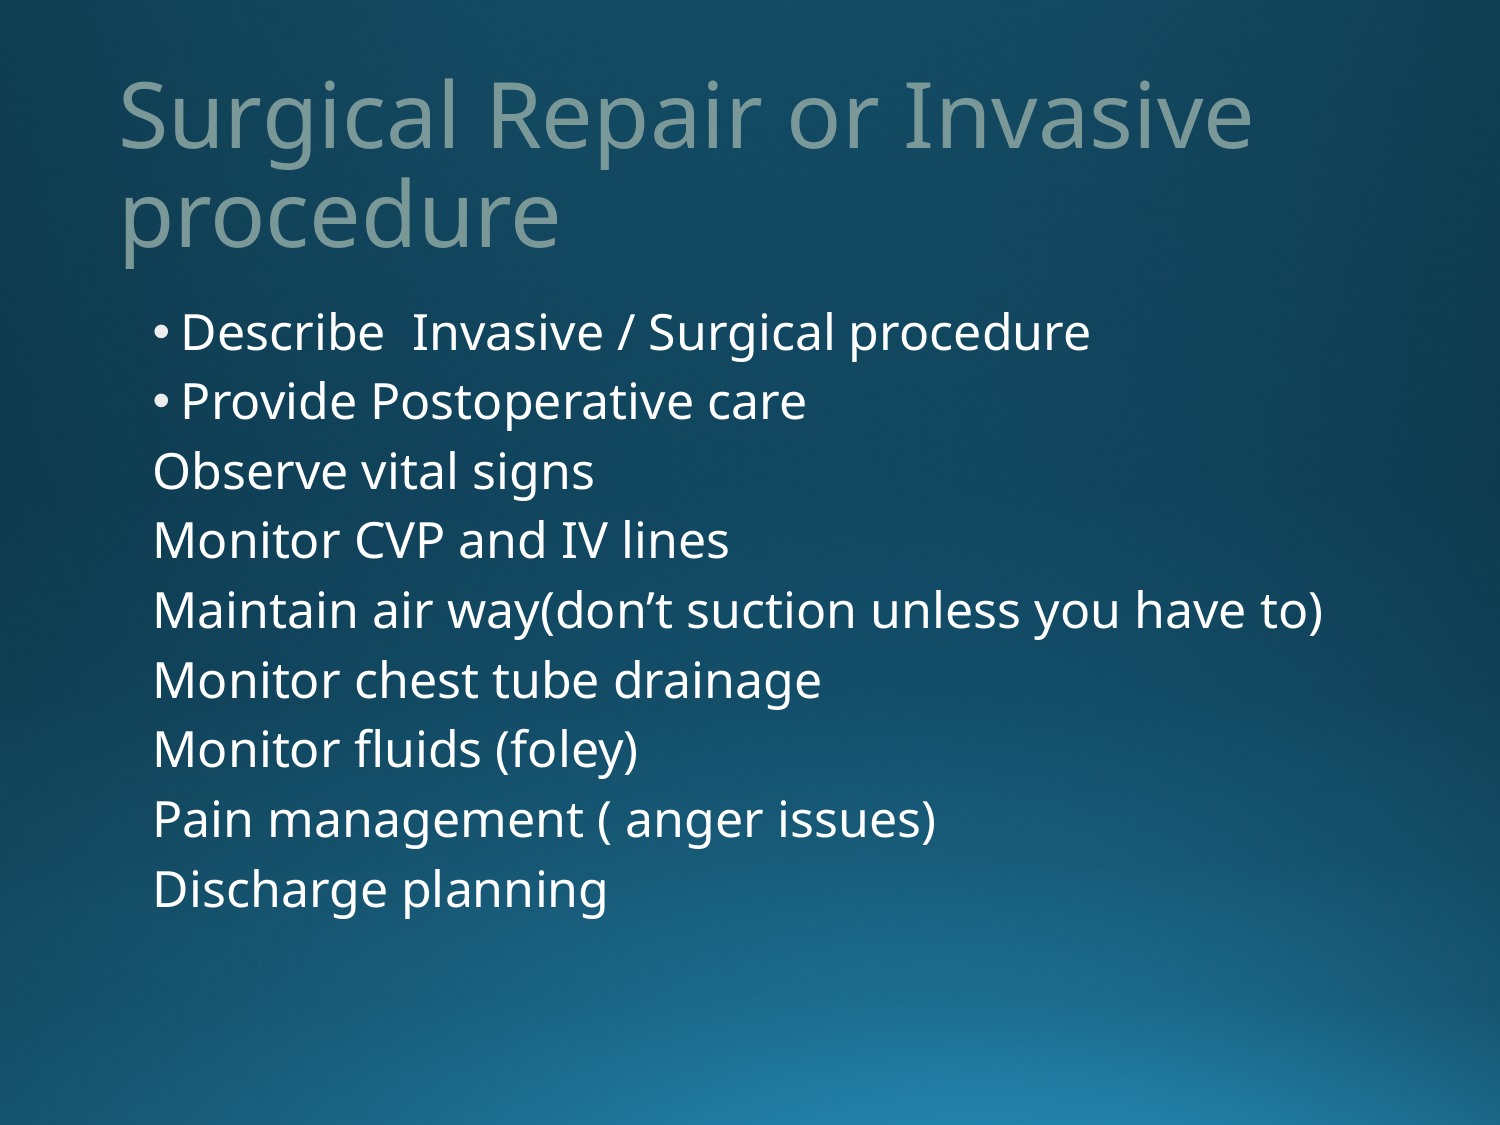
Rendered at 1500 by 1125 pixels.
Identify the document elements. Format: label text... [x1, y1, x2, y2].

picture [0, 0, 1500, 1125]
list Describe Invasive / Surgical procedure Provide Postoperative care Observe vital signs Monitor CVP and IV lines Maintain air way(don’t suction unless you have to) Monitor chest tube drainage Monitor fluids (foley) Pain management ( anger issues) Discharge planning [137, 299, 1397, 1014]
title Surgical Repair or Invasive procedure [103, 59, 1397, 278]
